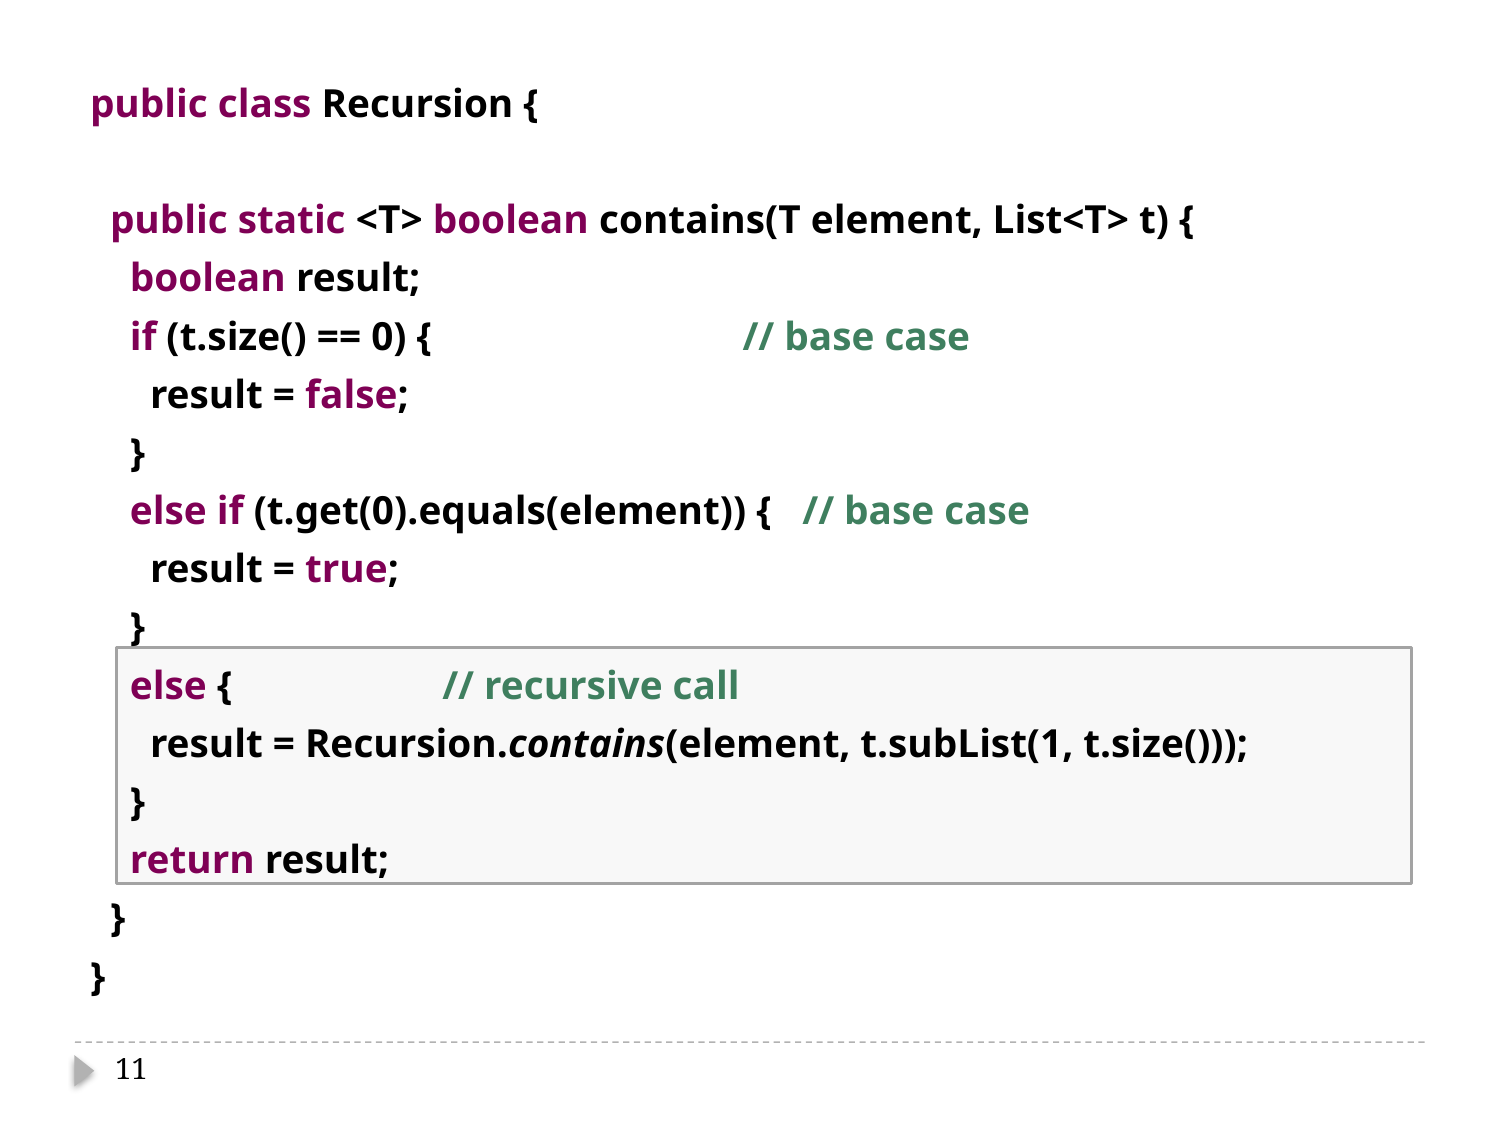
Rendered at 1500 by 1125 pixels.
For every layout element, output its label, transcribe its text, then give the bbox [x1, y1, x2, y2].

list public class Recursion { public static <T> boolean contains(T element, List<T> t) { boolean result; if (t.size() == 0) { // base case result = false; } else if (t.get(0).equals(element)) { // base case result = true; } else { // recursive call result = Recursion.contains(element, t.subList(1, t.size())); } return result; } } [74, 70, 1426, 1011]
slide_number 11 [100, 1042, 426, 1103]
